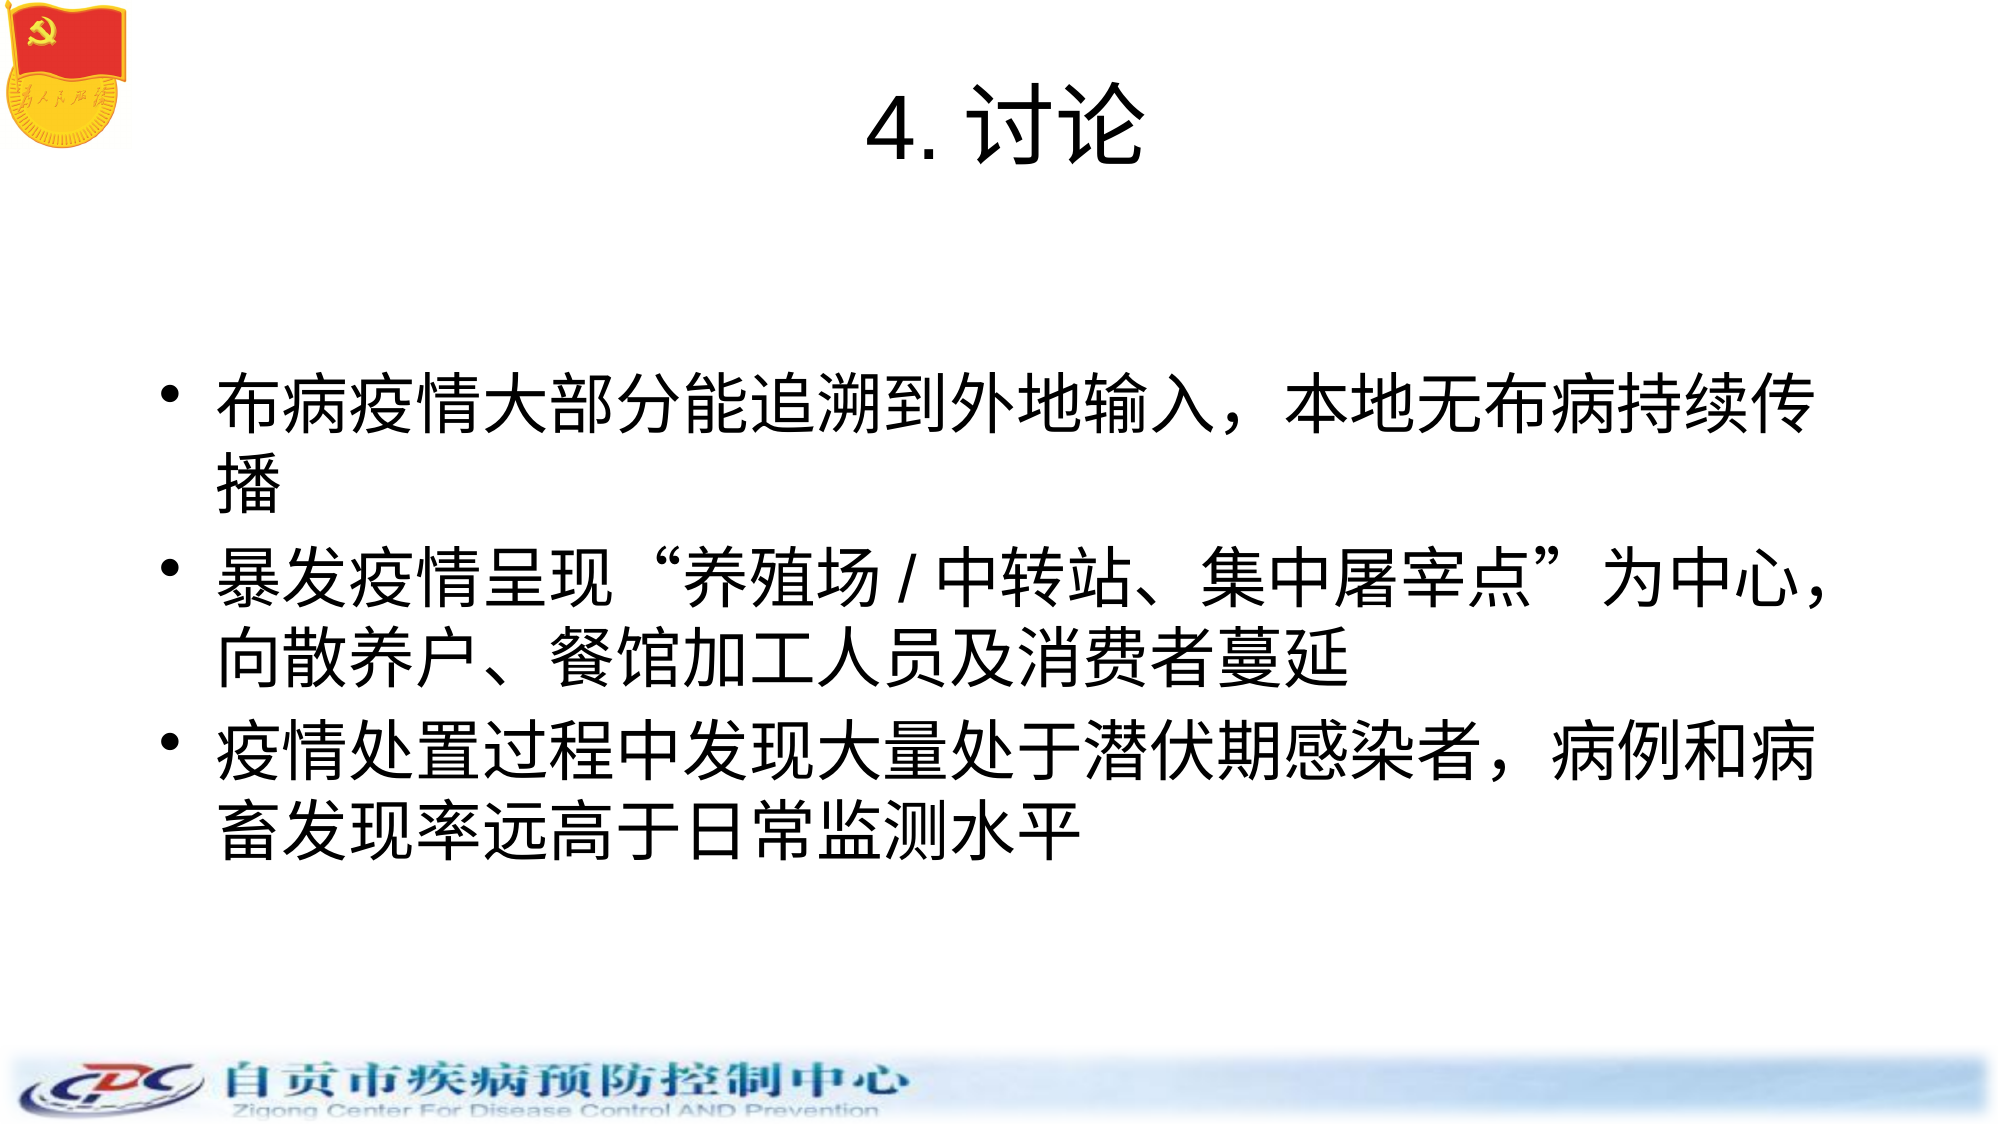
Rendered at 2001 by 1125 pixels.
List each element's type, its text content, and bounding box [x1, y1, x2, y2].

title 4.讨论 [204, 80, 1809, 166]
picture [22, 1068, 1977, 1102]
picture [0, 0, 132, 149]
list 布病疫情大部分能追溯到外地输入，本地无布病持续传播 暴发疫情呈现“养殖场/中转站、集中屠宰点”为中心，向散养户、餐馆加工人员及消费者蔓延 疫情处置过程中发现大量处于潜伏期感染者，病例和病畜发现率远高于日常监测水平 [143, 354, 1870, 996]
